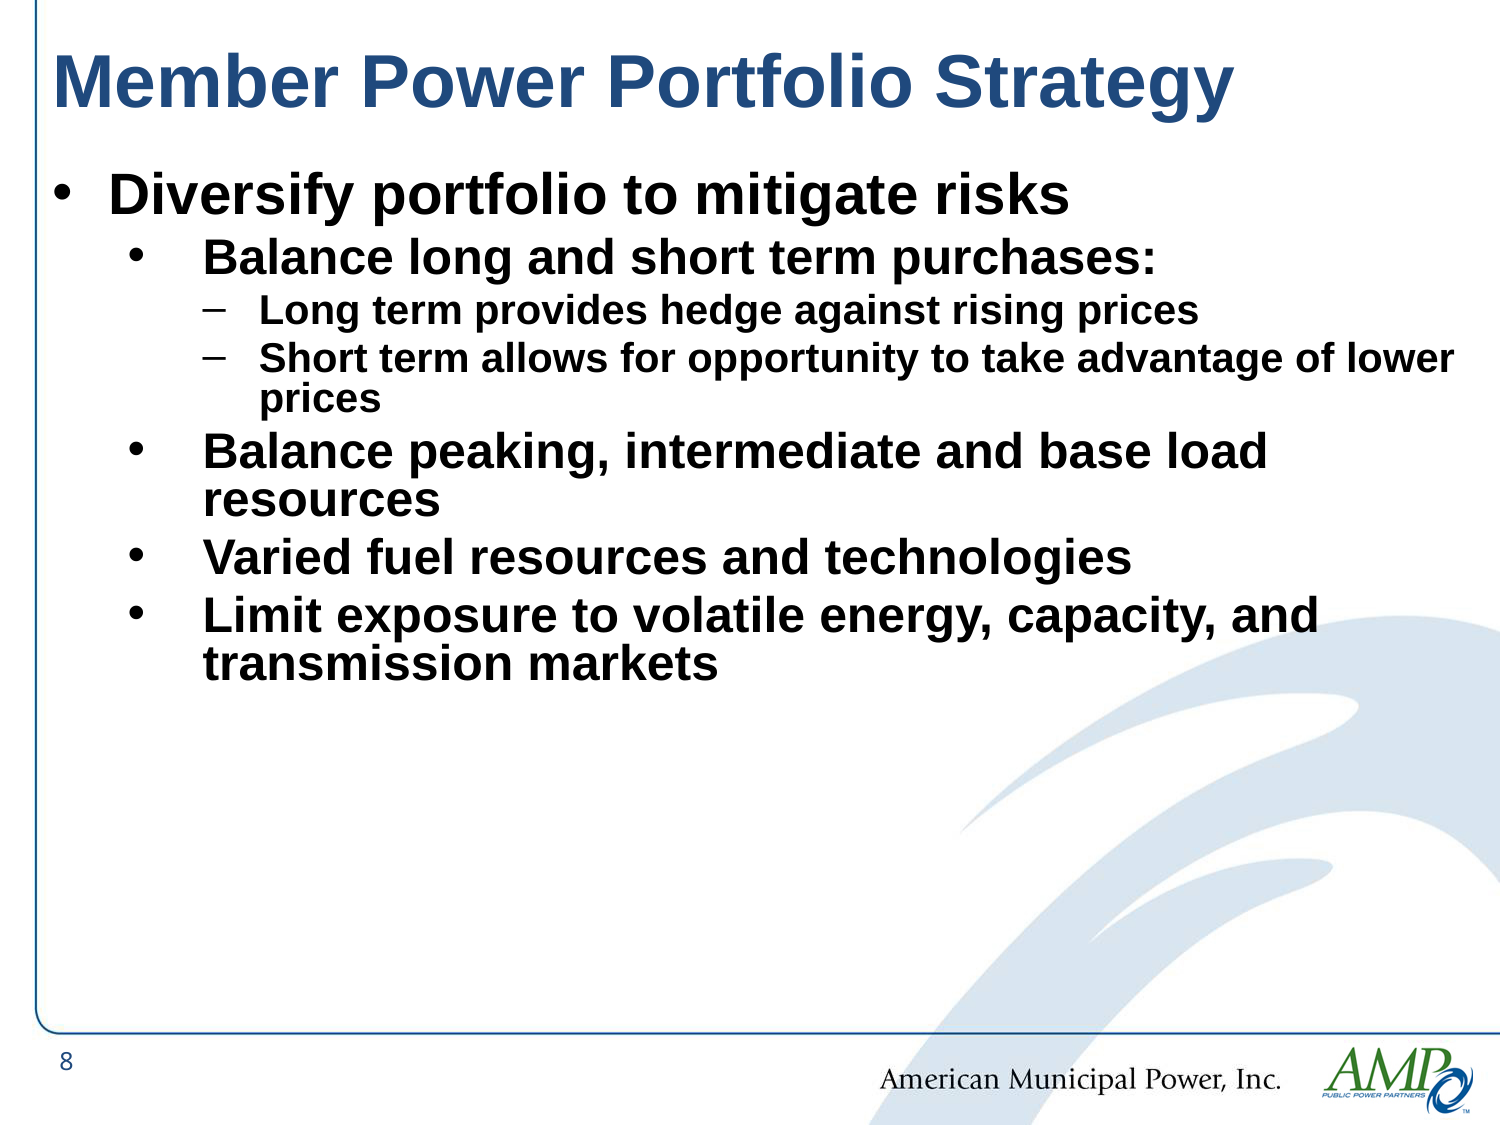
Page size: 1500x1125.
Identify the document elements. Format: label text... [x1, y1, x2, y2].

picture [0, 0, 1500, 1125]
slide_number 8 [37, 1037, 96, 1113]
list Diversify portfolio to mitigate risks Balance long and short term purchases: Long term provides hedge against rising prices Short term allows for opportunity to take advantage of lower prices Balance peaking, intermediate and base load resources Varied fuel resources and technologies Limit exposure to volatile energy, capacity, and transmission markets [37, 162, 1500, 1038]
title Member Power Portfolio Strategy [37, 24, 1425, 130]
